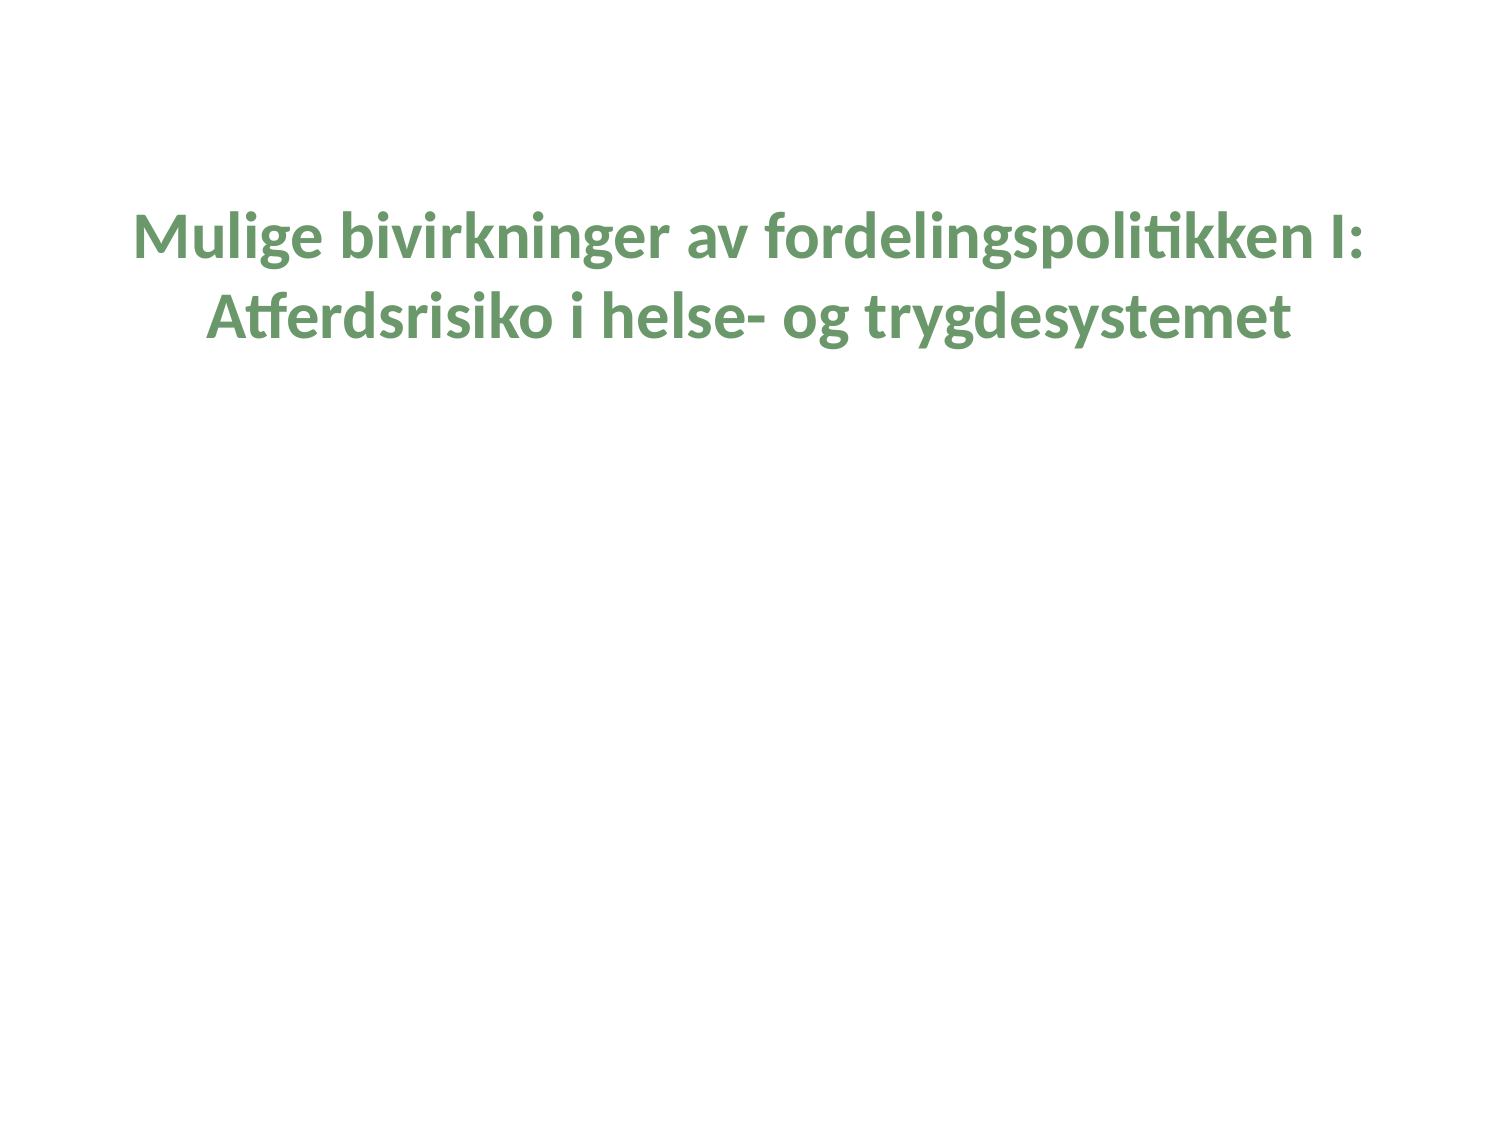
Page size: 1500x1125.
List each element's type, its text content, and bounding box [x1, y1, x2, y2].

text_box Mulige bivirkninger av fordelingspolitikken I: Atferdsrisiko i helse- og trygdesystemet [88, 184, 1412, 360]
